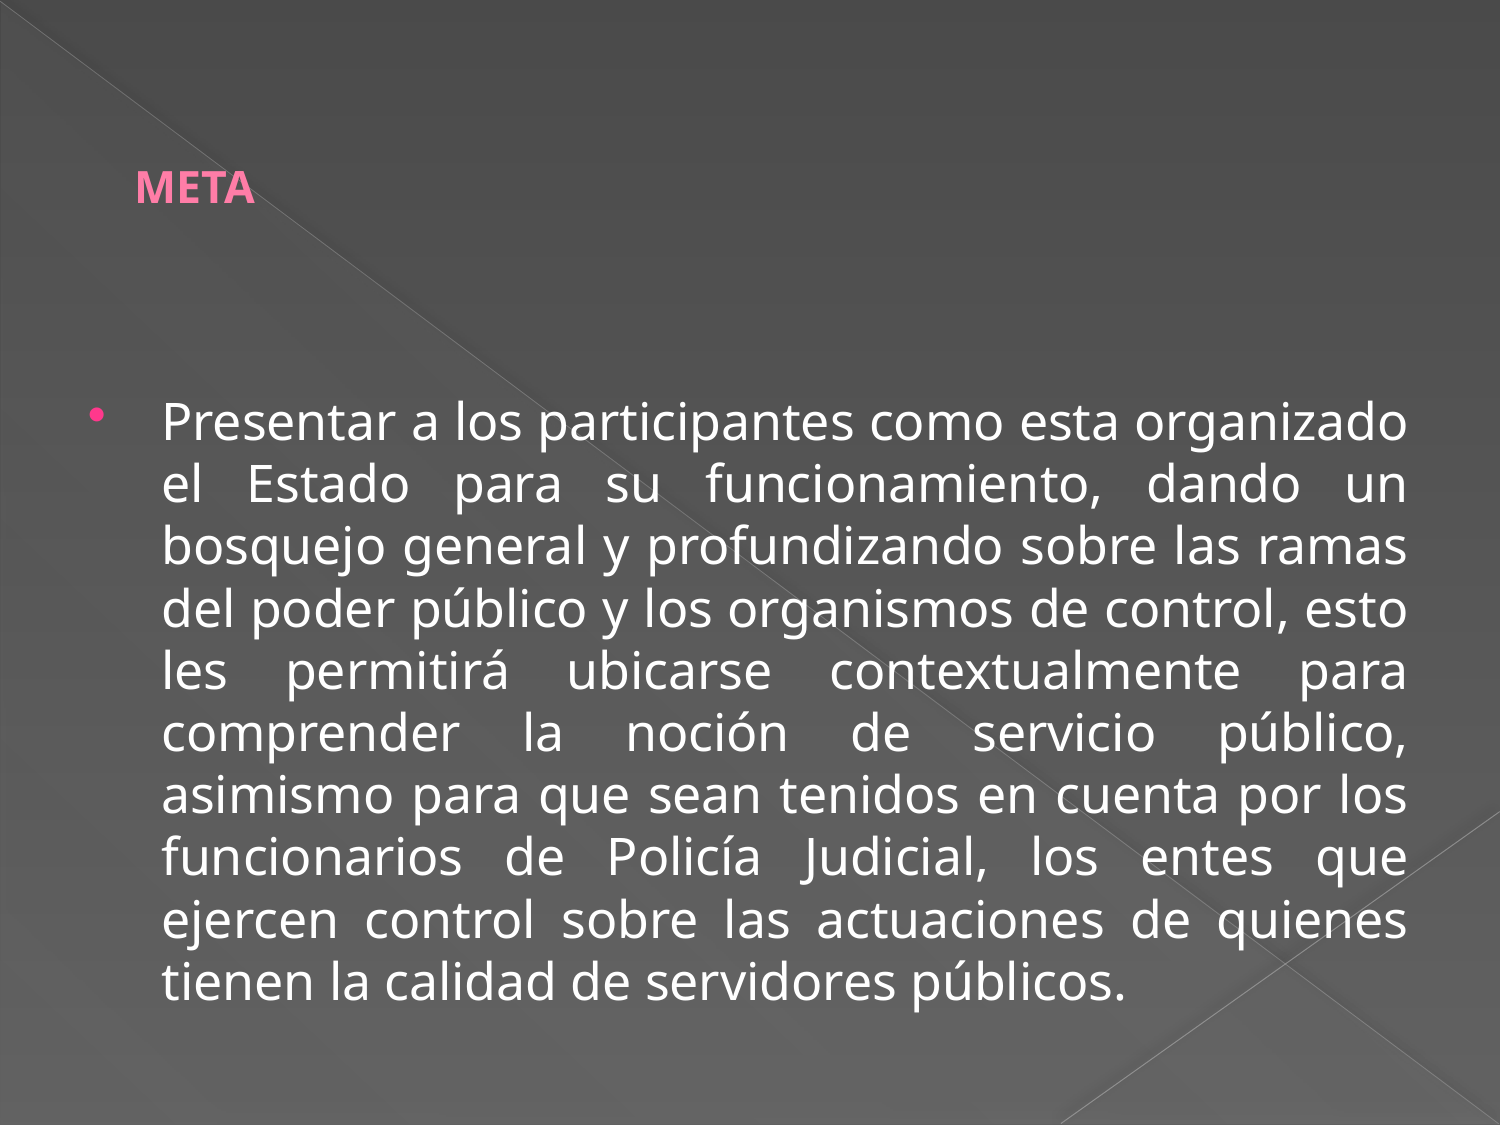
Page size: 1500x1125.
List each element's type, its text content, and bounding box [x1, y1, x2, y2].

list Presentar a los participantes como esta organizado el Estado para su funcionamiento, dando un bosquejo general y profundizando sobre las ramas del poder público y los organismos de control, esto les permitirá ubicarse contextualmente para comprender la noción de servicio público, asimismo para que sean tenidos en cuenta por los funcionarios de Policía Judicial, los entes que ejercen control sobre las actuaciones de quienes tienen la calidad de servidores públicos. [75, 308, 1425, 1059]
title META [75, 43, 1425, 274]
